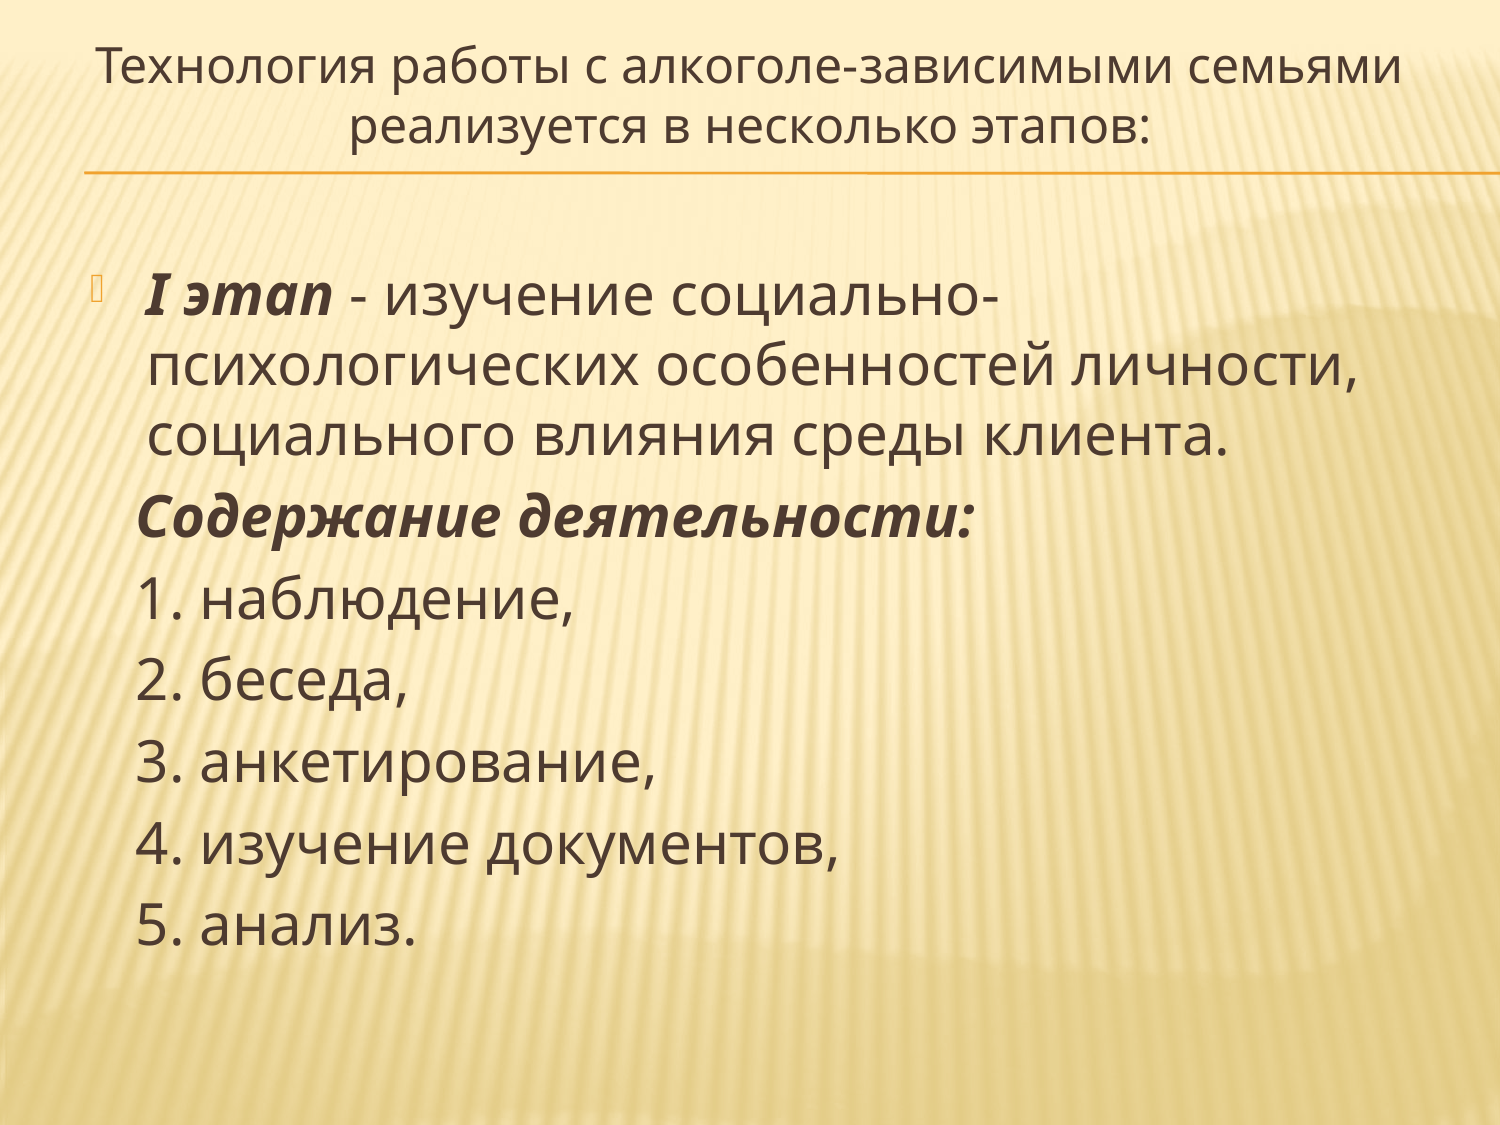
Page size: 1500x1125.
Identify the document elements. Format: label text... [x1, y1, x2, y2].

list I этап - изучение социально-психологических особенностей личности, социального влияния среды клиента. Содержание деятельности: 1. наблюдение, 2. беседа, 3. анкетирование, 4. изучение документов, 5. анализ. [74, 249, 1438, 993]
title Технология работы с алкоголе-зависимыми семьями реализуется в несколько этапов: [37, 24, 1463, 163]
